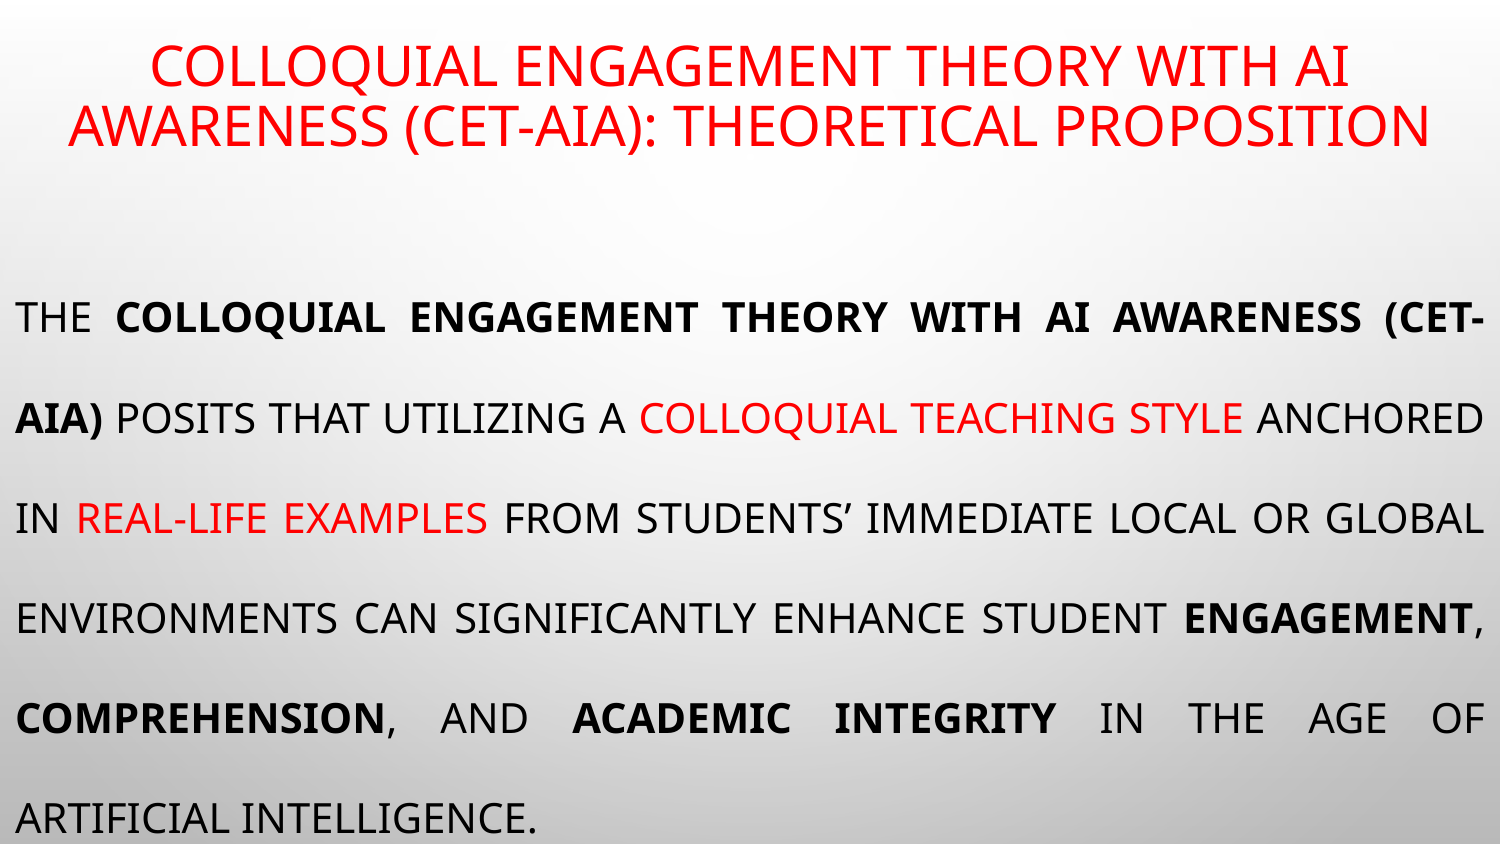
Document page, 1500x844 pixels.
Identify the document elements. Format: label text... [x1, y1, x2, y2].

list The Colloquial Engagement Theory with AI Awareness (CET-AIA) posits that utilizing a colloquial teaching style anchored in real-life examples from students’ immediate local or global environments can significantly enhance student engagement, comprehension, and academic integrity in the age of artificial intelligence. [0, 196, 1500, 844]
title Colloquial Engagement Theory with AI Awareness (CET-AIA): Theoretical Proposition [0, 0, 1500, 196]
